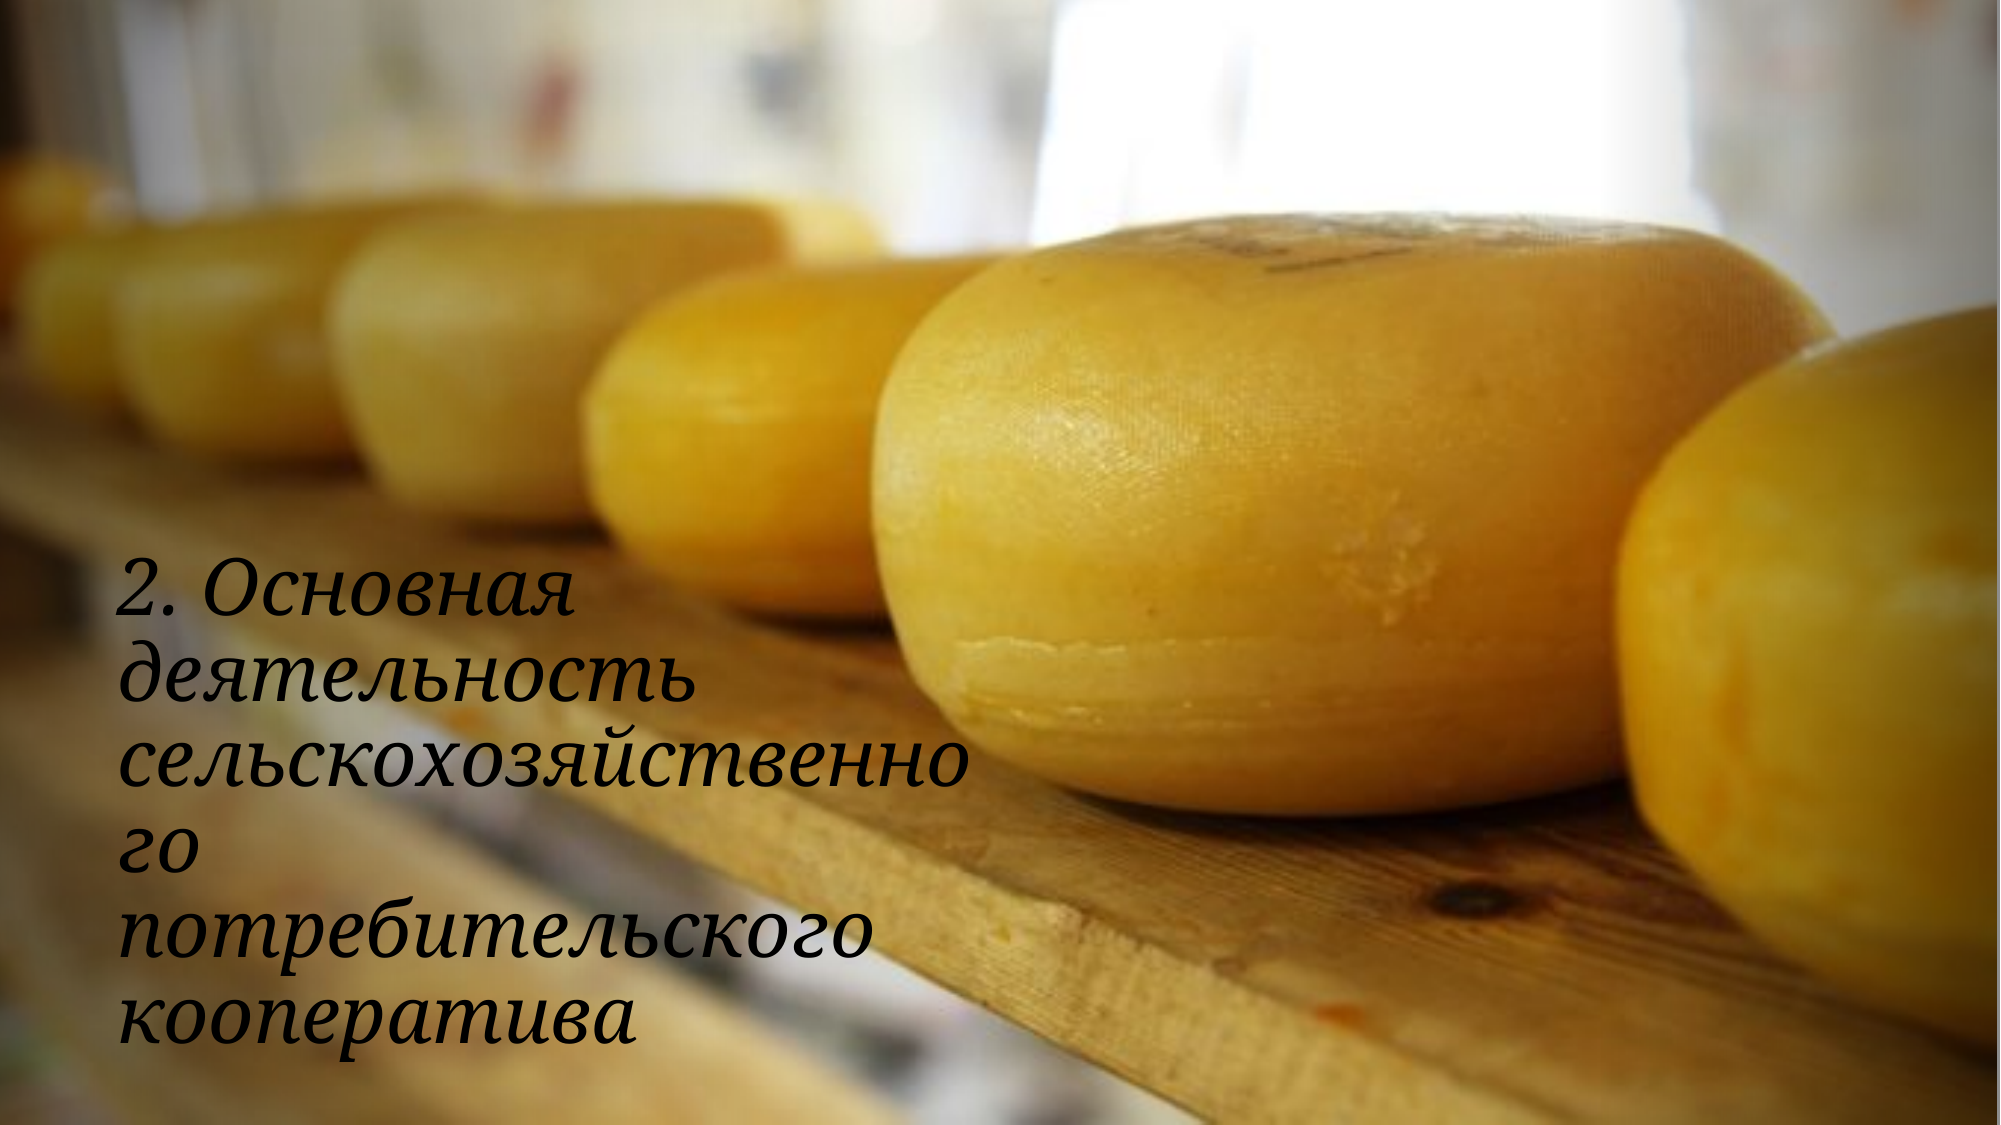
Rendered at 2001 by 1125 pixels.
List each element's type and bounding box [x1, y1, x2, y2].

list [0, 0, 1997, 1125]
